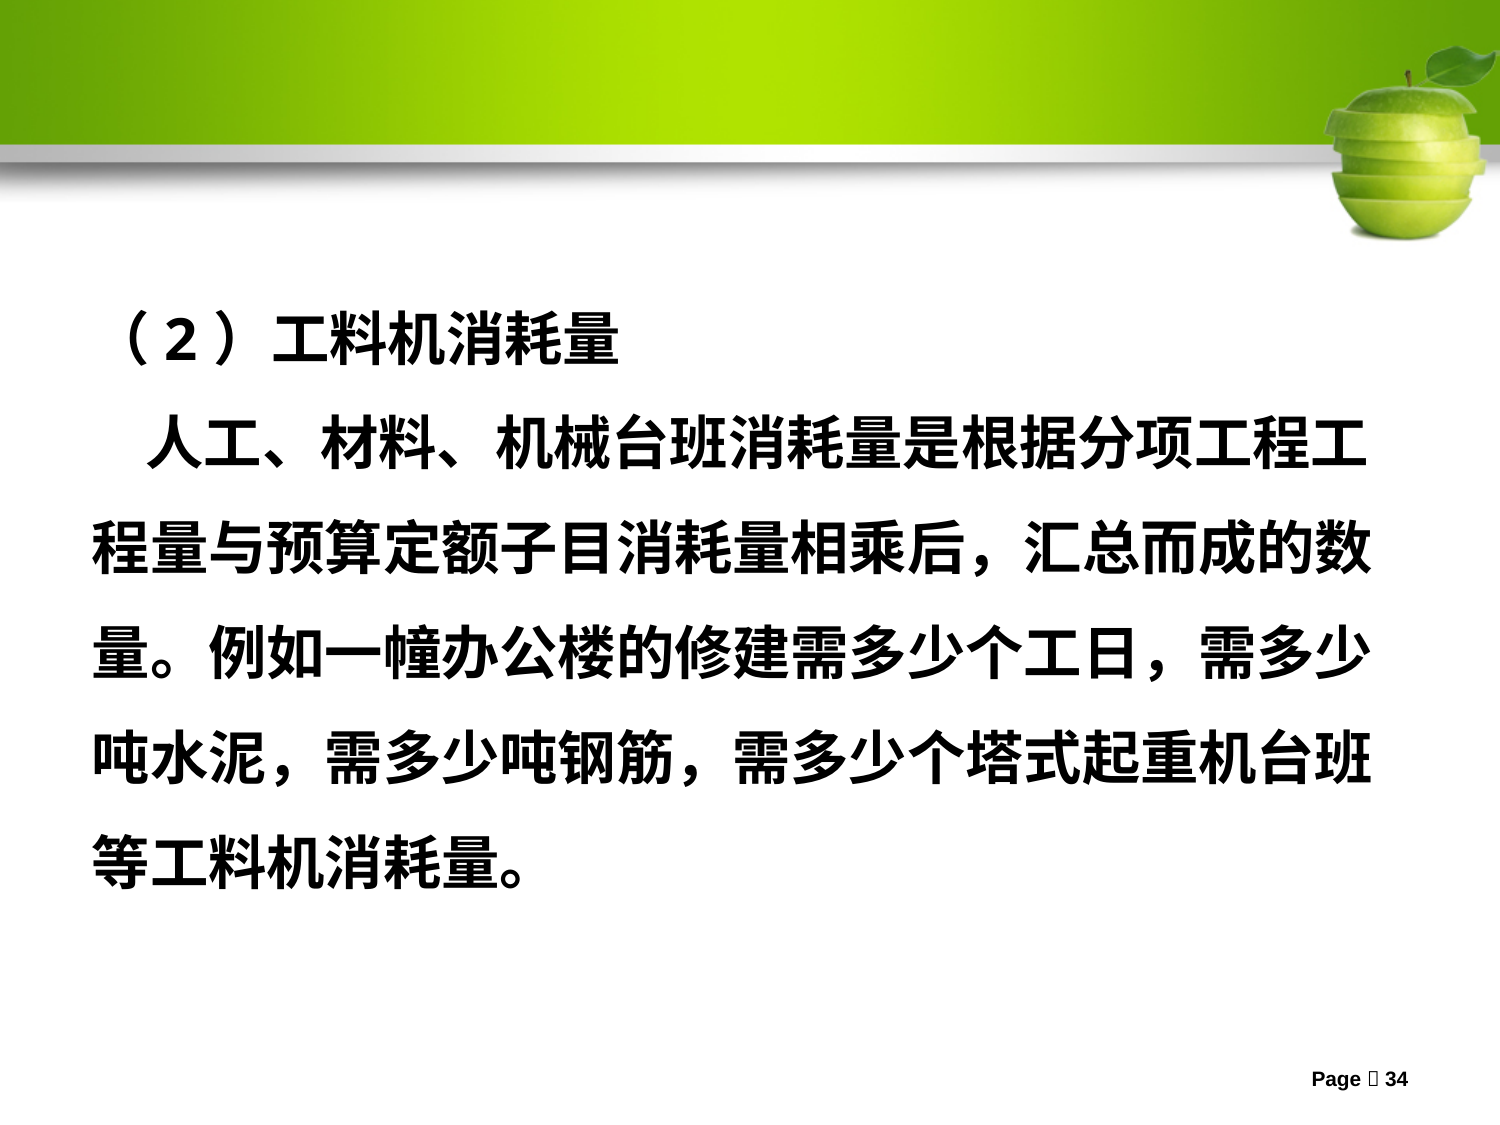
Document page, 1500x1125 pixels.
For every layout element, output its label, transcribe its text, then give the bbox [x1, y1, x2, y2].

picture [0, 0, 1500, 1125]
slide_number Page  [1186, 1058, 1424, 1092]
list （2）工料机消耗量 人工、材料、机械台班消耗量是根据分项工程工程量与预算定额子目消耗量相乘后，汇总而成的数量。例如一幢办公楼的修建需多少个工日，需多少吨水泥，需多少吨钢筋，需多少个塔式起重机台班等工料机消耗量。 [76, 258, 1424, 1107]
